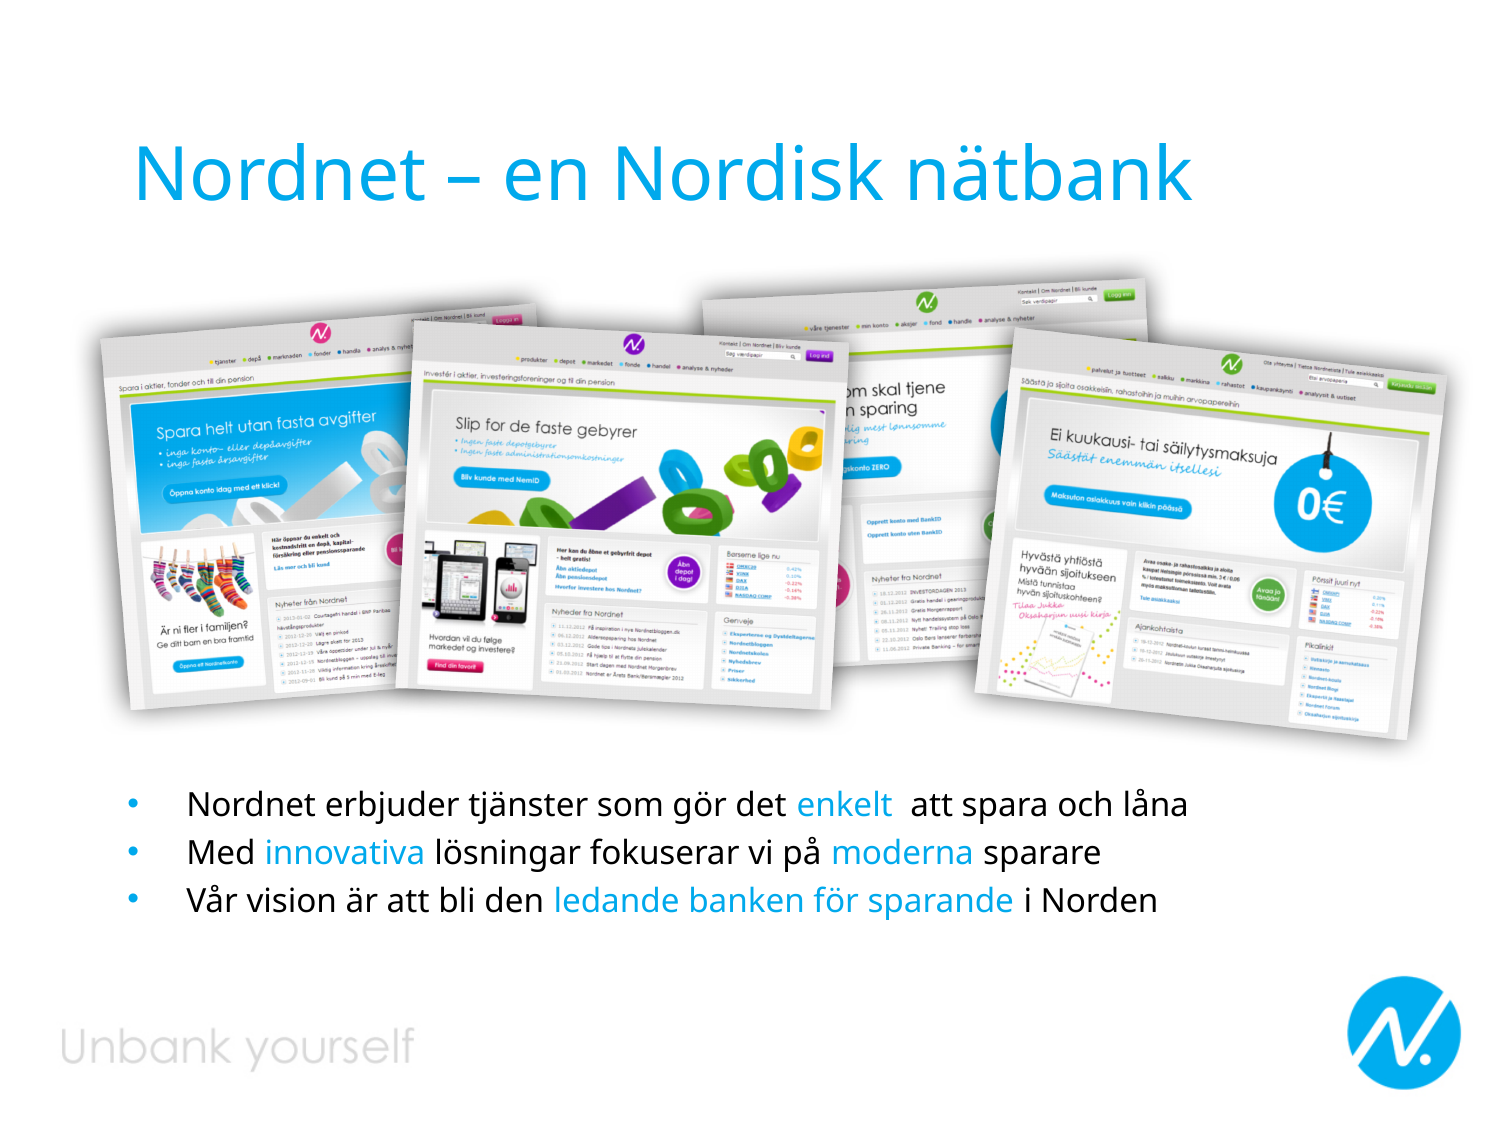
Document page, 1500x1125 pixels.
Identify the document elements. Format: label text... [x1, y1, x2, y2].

picture [0, 0, 1500, 1125]
list Nordnet – en Nordisk nätbank [118, 118, 1388, 231]
list Nordnet erbjuder tjänster som gör det enkelt att spara och låna Med innovativa lösningar fokuserar vi på moderna sparare Vår vision är att bli den ledande banken för sparande i Norden [112, 767, 1412, 965]
